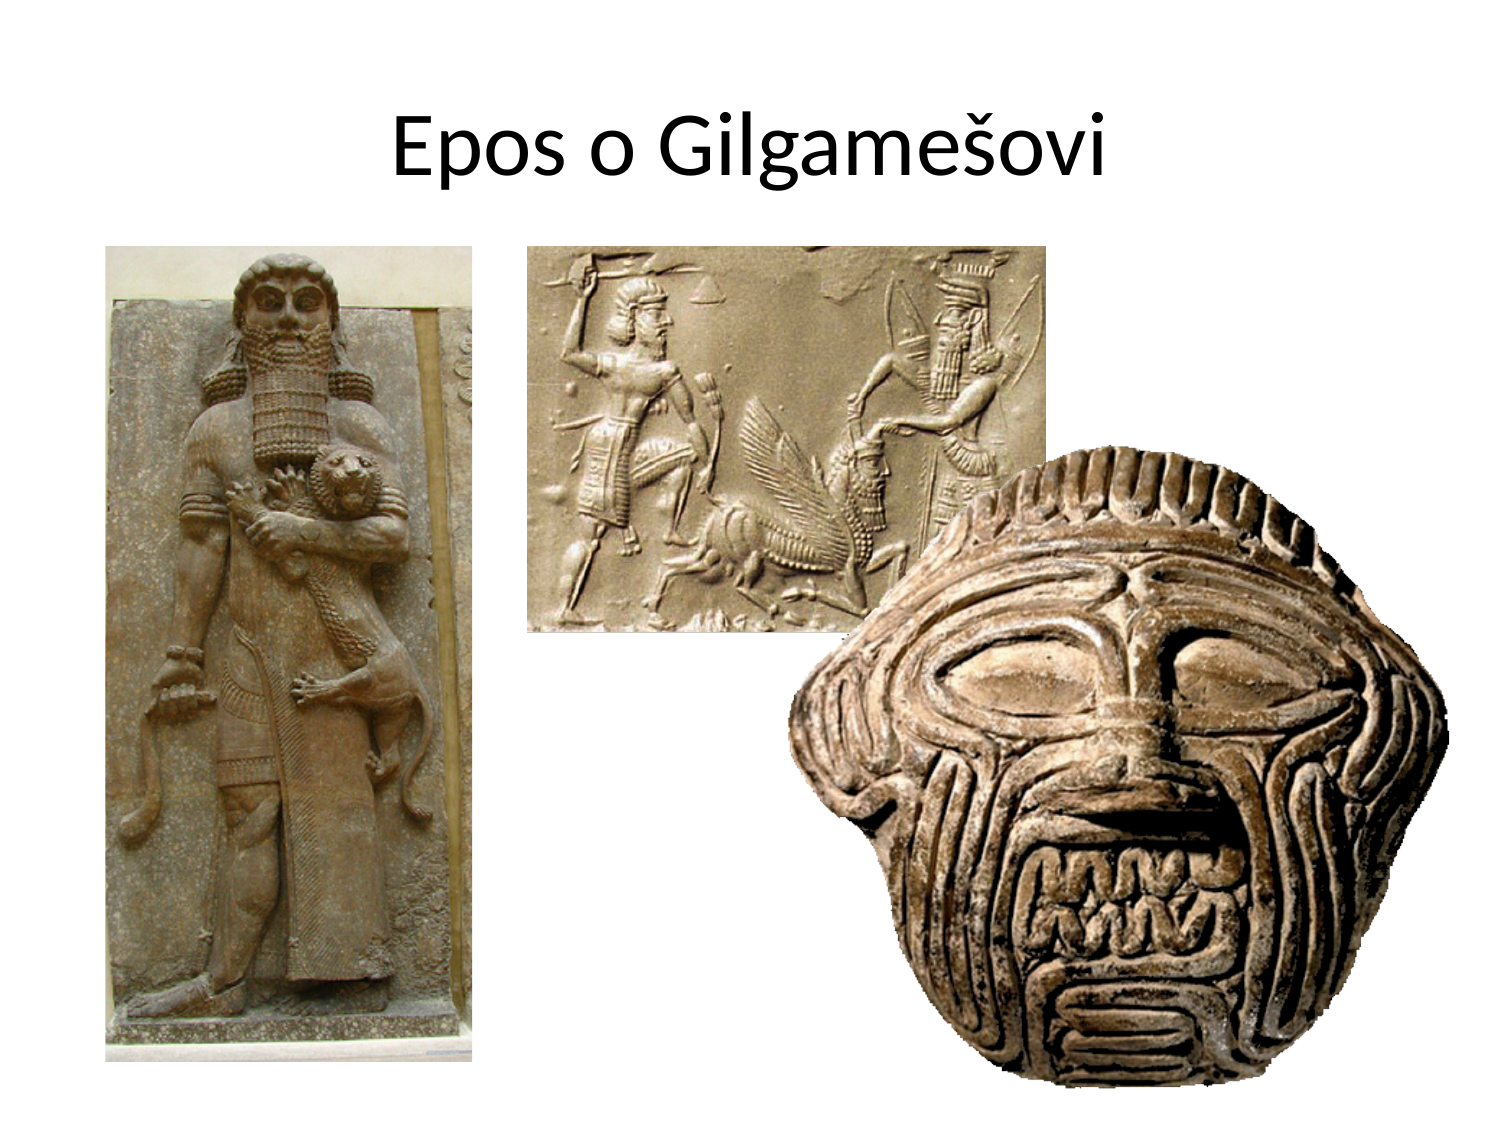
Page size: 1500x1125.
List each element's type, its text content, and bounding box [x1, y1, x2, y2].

title Epos o Gilgamešovi [75, 45, 1425, 233]
picture [527, 245, 1500, 1125]
picture [105, 245, 473, 1062]
